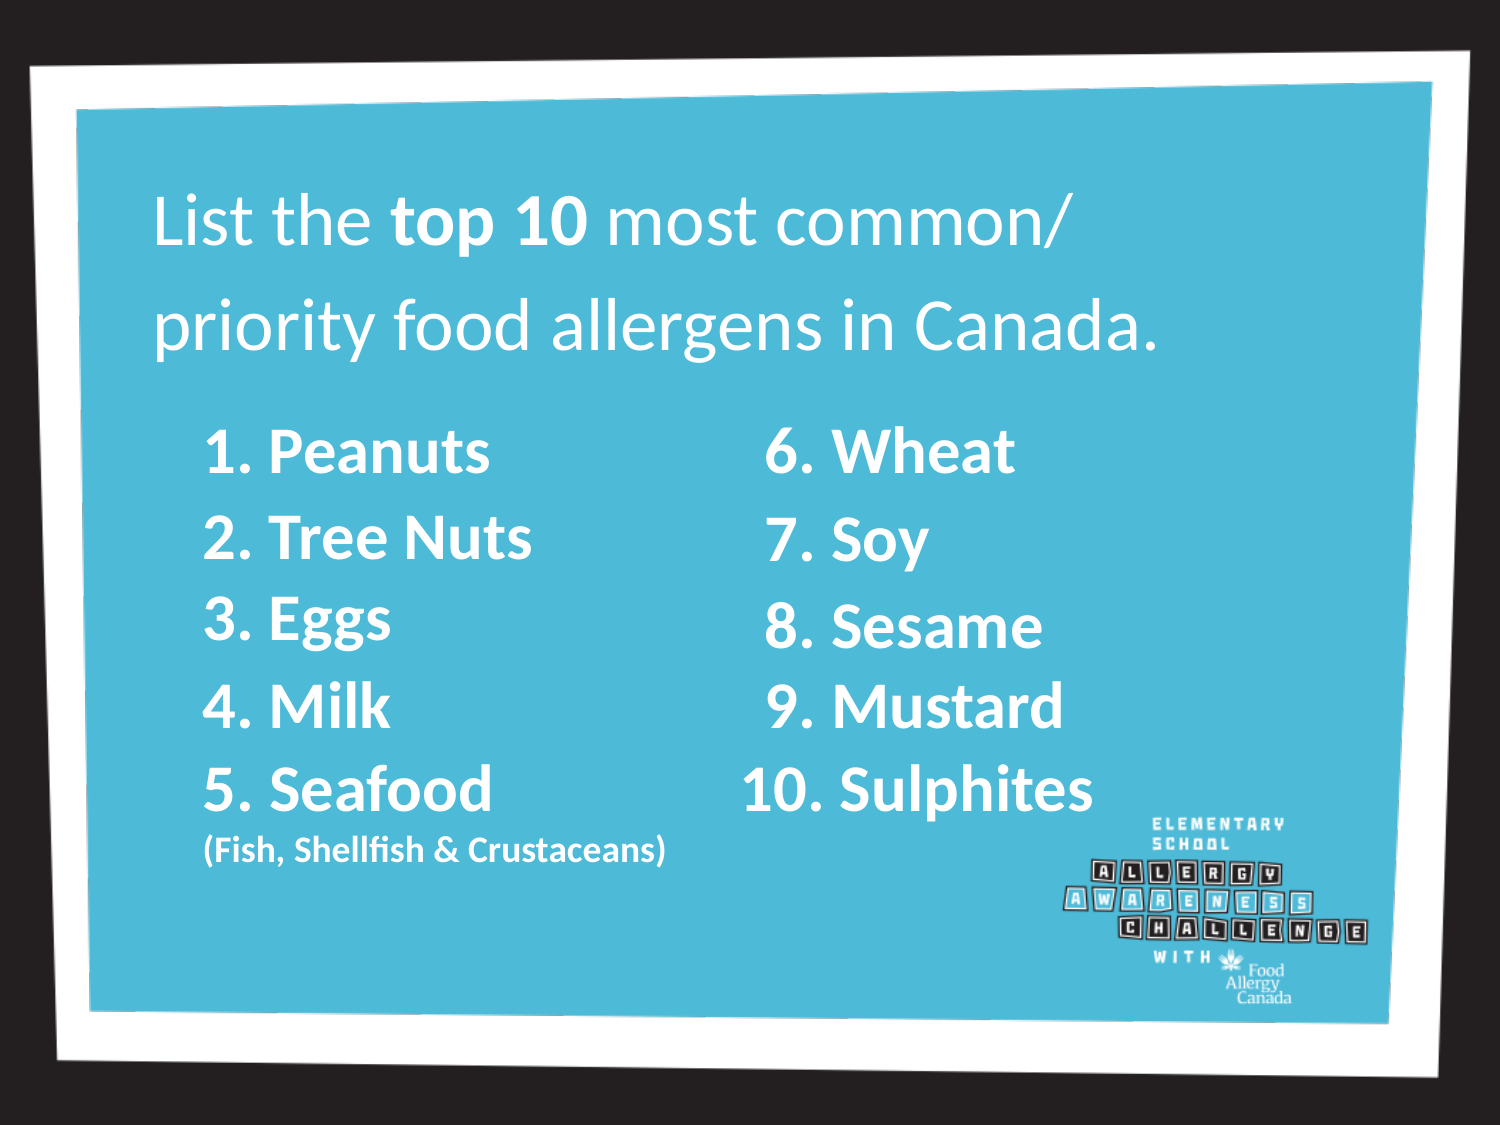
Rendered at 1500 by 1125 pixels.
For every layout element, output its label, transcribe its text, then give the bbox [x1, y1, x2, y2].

text_box 10. Sulphites [725, 737, 1150, 833]
text_box 7. Soy [749, 487, 1125, 574]
text_box 8. Sesame [749, 574, 1125, 654]
text_box 4. Milk [187, 654, 563, 737]
text_box List the top 10 most common/ priority food allergens in Canada. [137, 162, 1413, 413]
text_box 2. Tree Nuts [187, 485, 563, 566]
text_box 3. Eggs [187, 566, 563, 654]
text_box 6. Wheat [749, 399, 1125, 487]
text_box 5. Seafood (Fish, Shellfish & Crustaceans) [187, 737, 751, 878]
text_box 9. Mustard [749, 654, 1125, 737]
text_box 1. Peanuts [187, 399, 563, 485]
